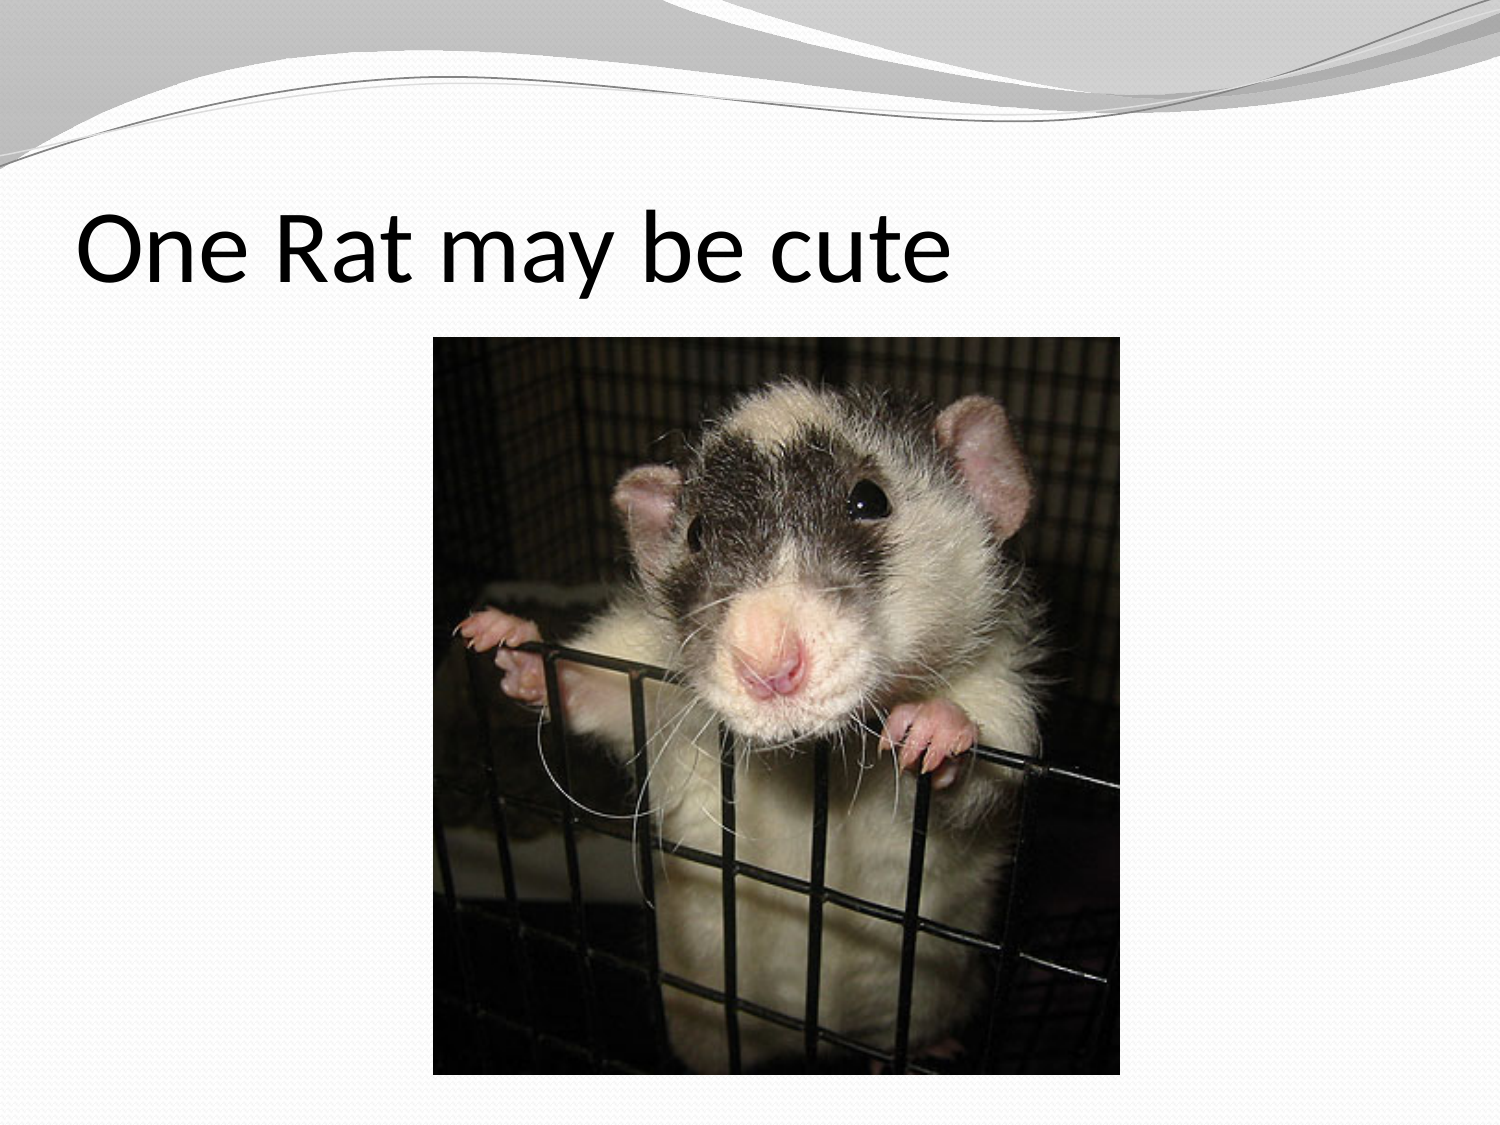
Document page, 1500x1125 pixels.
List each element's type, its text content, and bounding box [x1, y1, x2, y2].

title One Rat may be cute [74, 115, 1426, 304]
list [433, 337, 1121, 1076]
